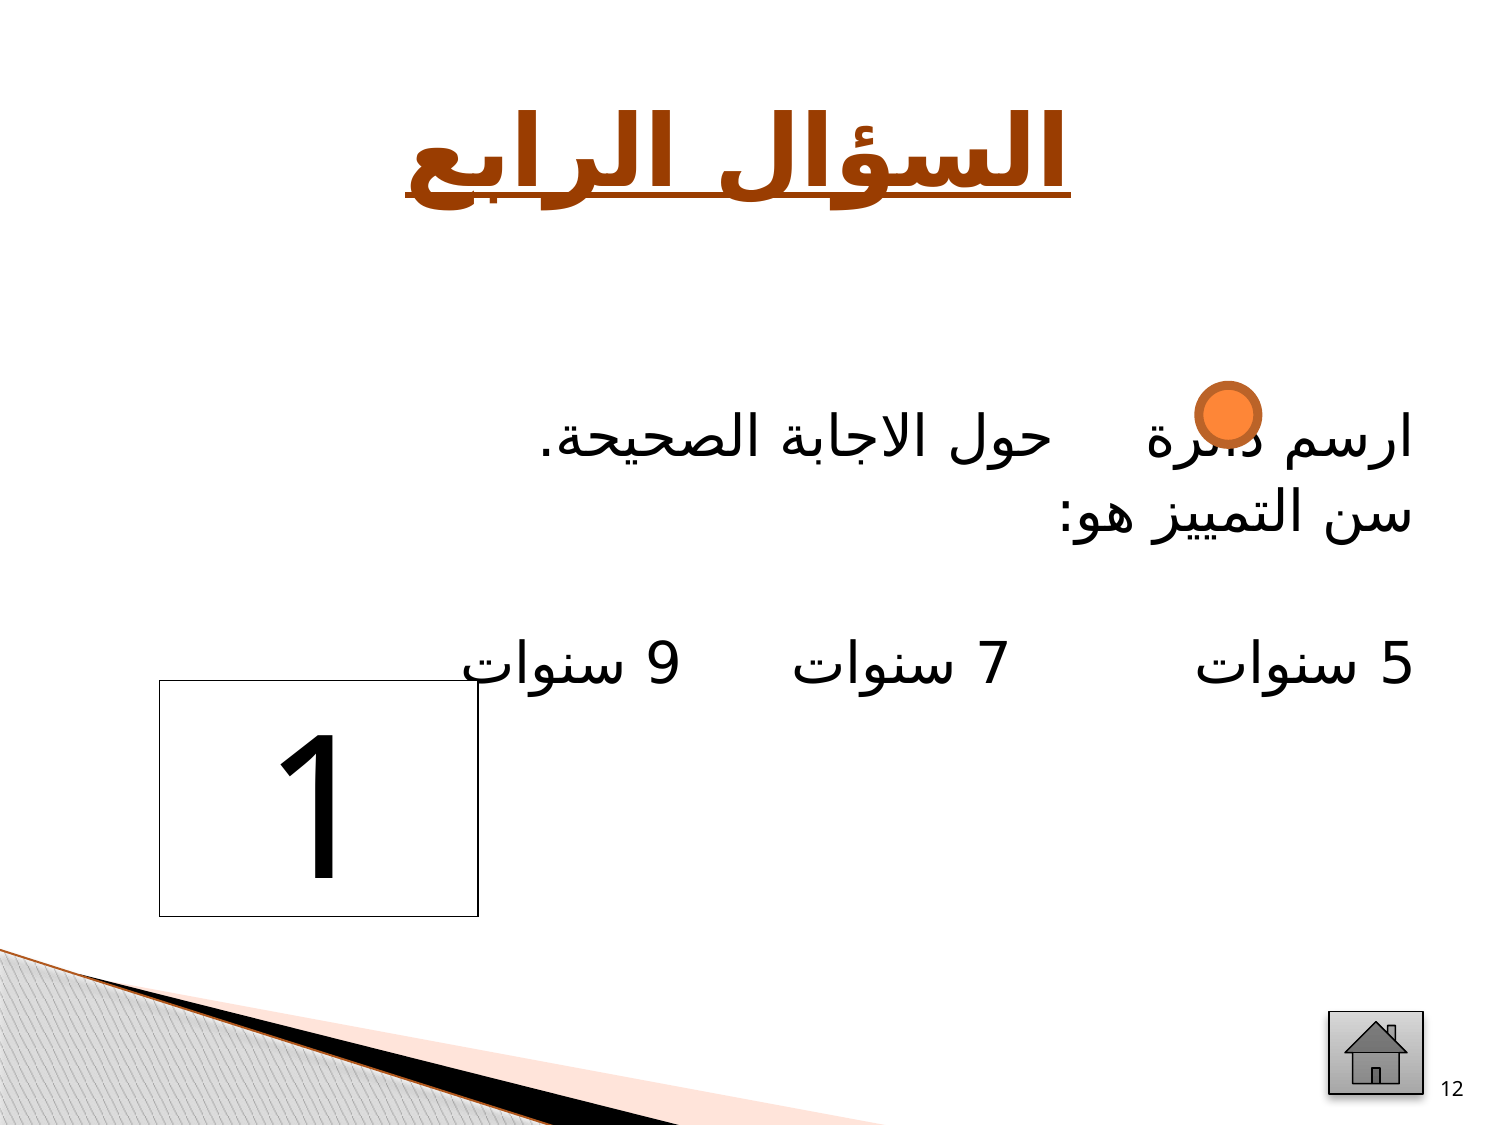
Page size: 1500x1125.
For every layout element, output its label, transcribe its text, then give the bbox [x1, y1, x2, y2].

text_box [1194, 380, 1263, 449]
text_box 1 [159, 680, 479, 917]
text_box السؤال الرابع [0, 19, 1480, 214]
text_box [1328, 1011, 1424, 1095]
slide_number 12 [1418, 1051, 1479, 1112]
list ارسم دائرة حول الاجابة الصحيحة. سن التمييز هو: 5 سنوات 7 سنوات 9 سنوات [88, 391, 1447, 705]
